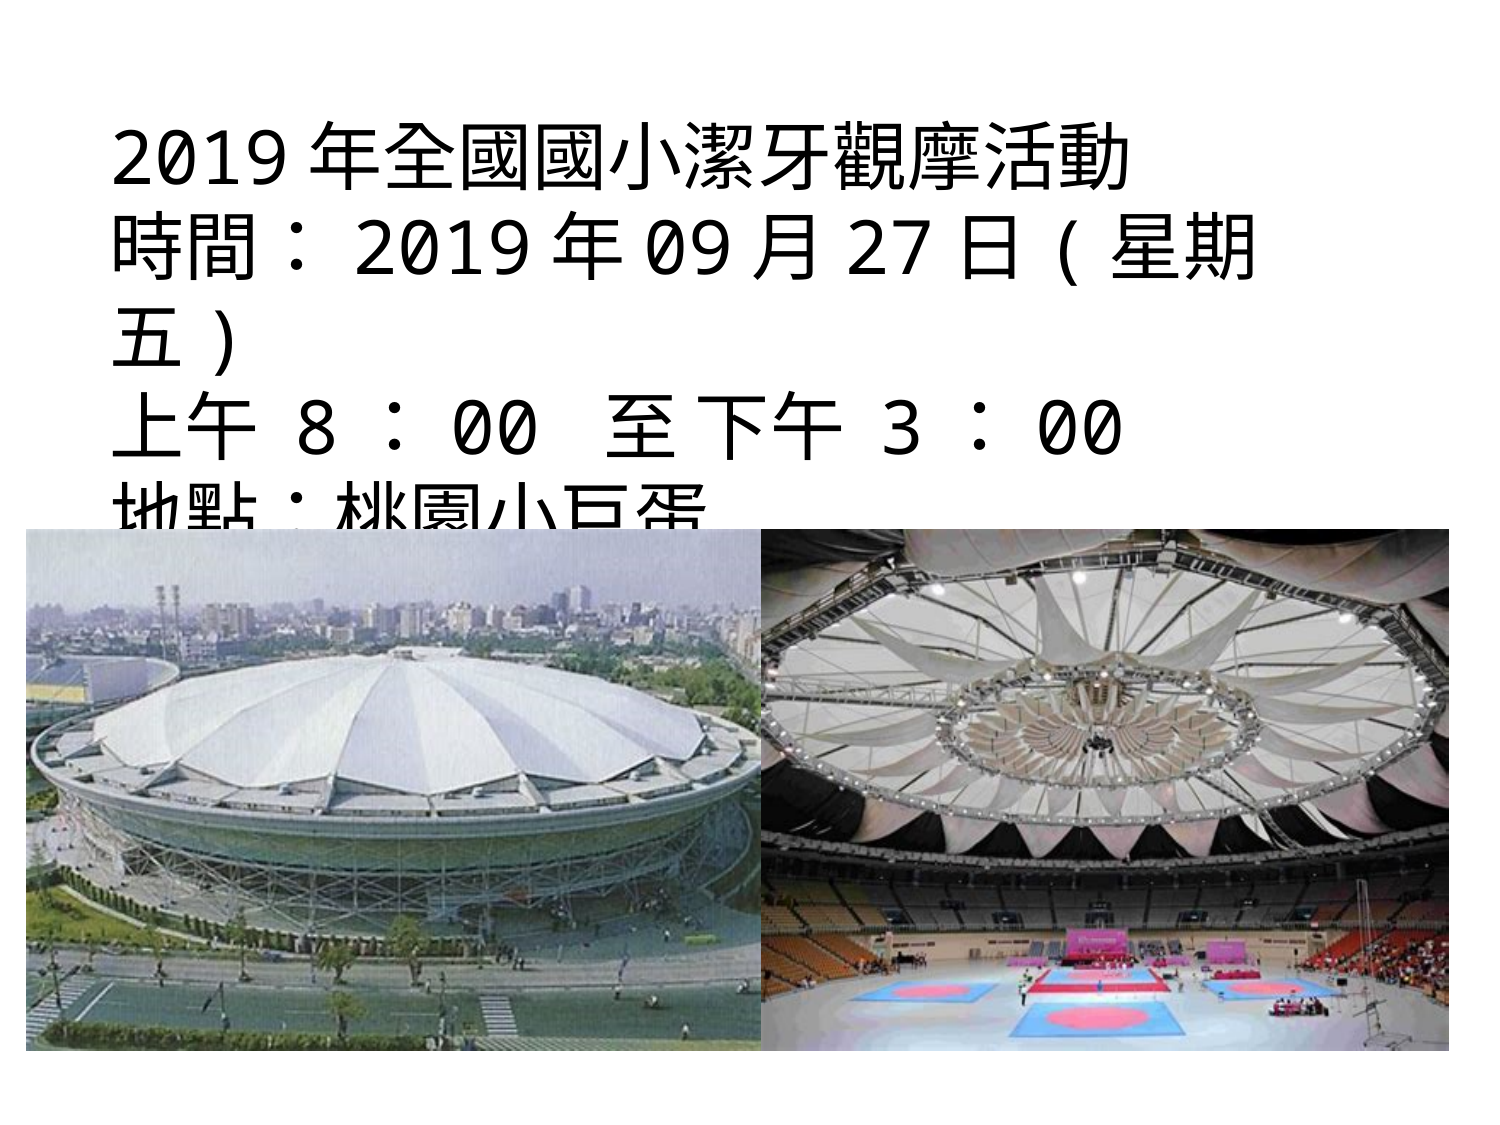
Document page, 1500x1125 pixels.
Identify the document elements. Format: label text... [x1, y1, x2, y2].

picture [26, 529, 1449, 1051]
text_box 2019年全國國小潔牙觀摩活動 時間：2019年09月27日(星期五) 上午 8：00 至 下午 3：00 地點：桃園小巨蛋 [94, 101, 1395, 528]
